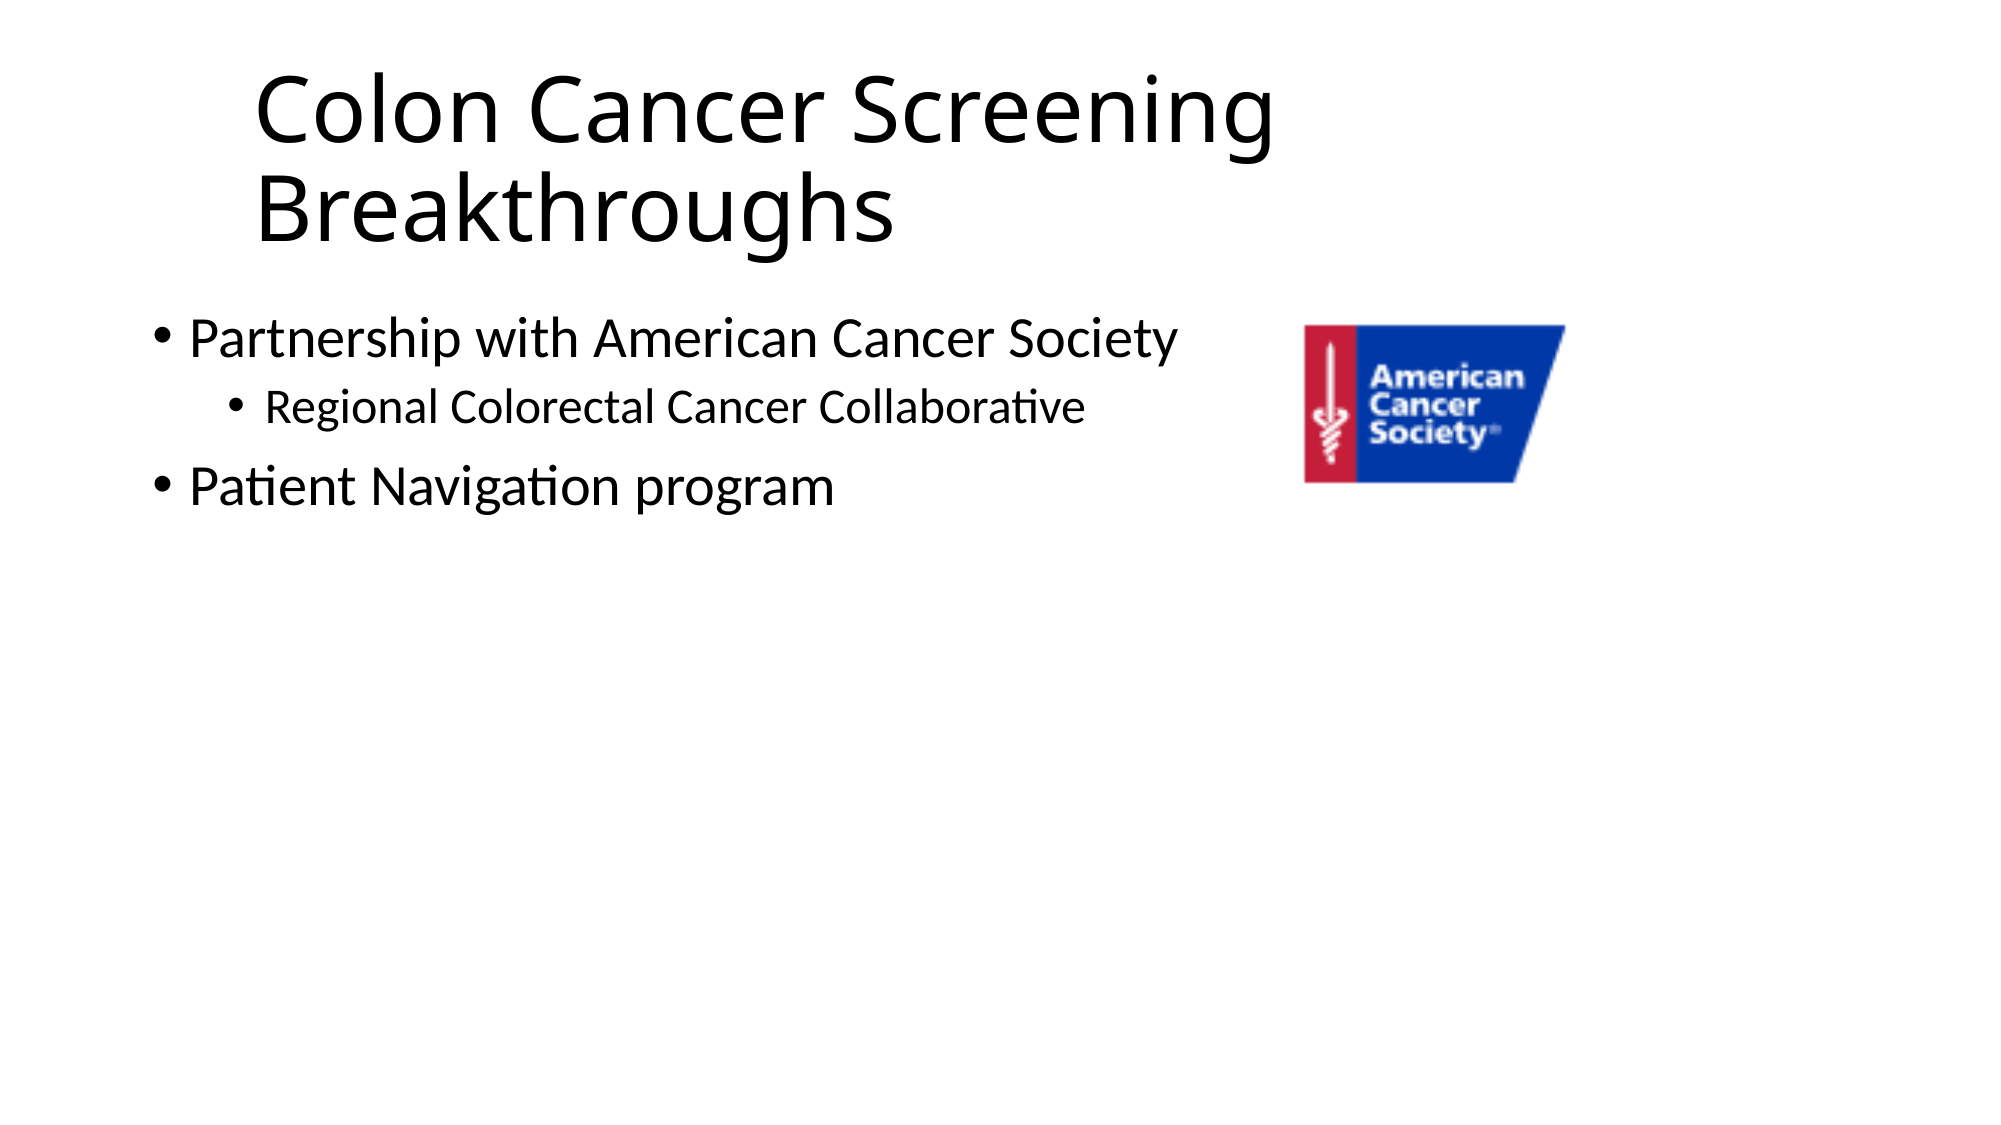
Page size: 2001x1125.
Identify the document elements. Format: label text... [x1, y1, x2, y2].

title Colon Cancer Screening Breakthroughs [238, 53, 1707, 271]
list Partnership with American Cancer Society Regional Colorectal Cancer Collaborative Patient Navigation program [137, 299, 1863, 1014]
picture [1233, 299, 1663, 514]
